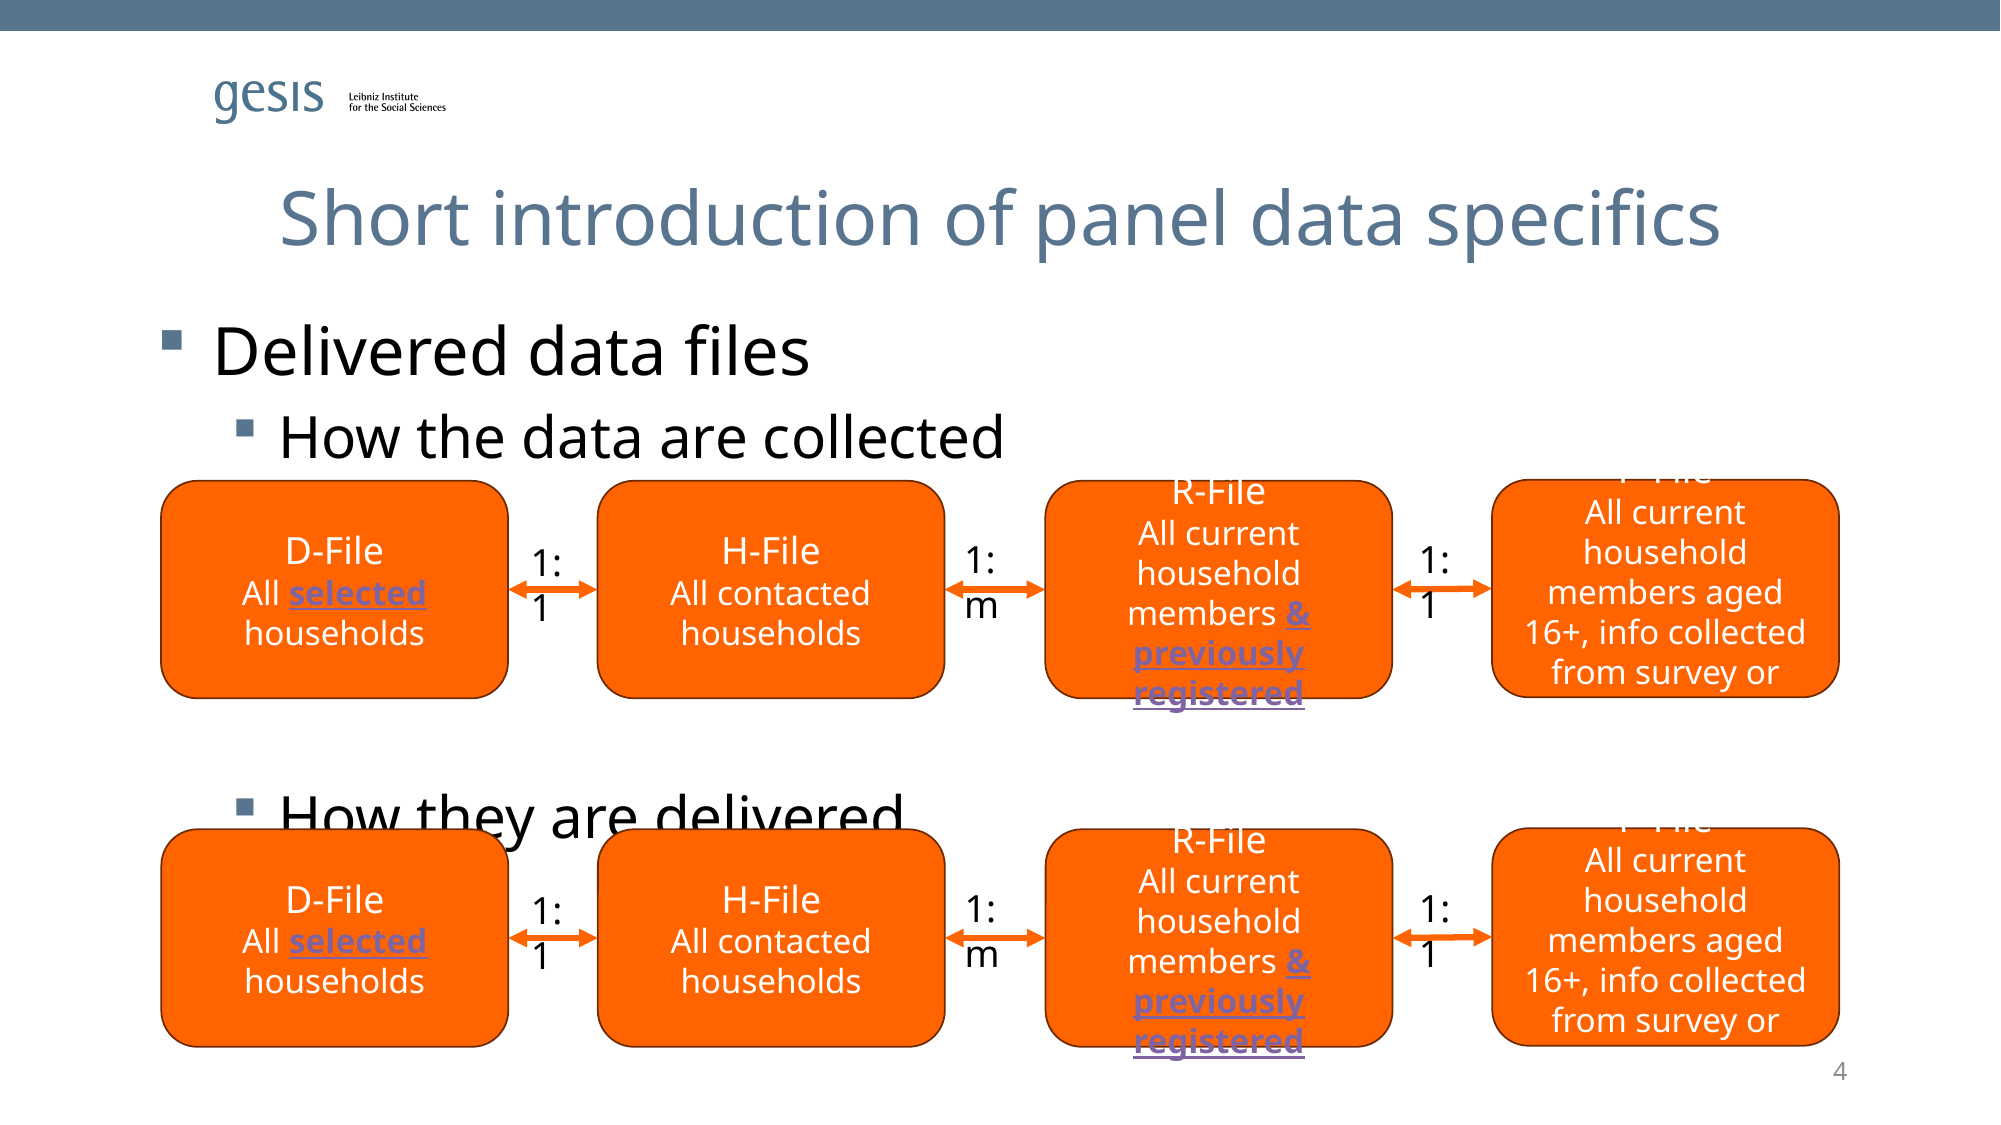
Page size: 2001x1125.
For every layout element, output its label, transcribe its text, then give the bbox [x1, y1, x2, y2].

picture [193, 78, 467, 127]
list Delivered data files How the data are collected How they are delivered [141, 301, 1863, 1015]
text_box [161, 827, 1840, 1048]
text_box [160, 479, 1840, 699]
title Short introduction of panel data specifics [141, 152, 1863, 278]
